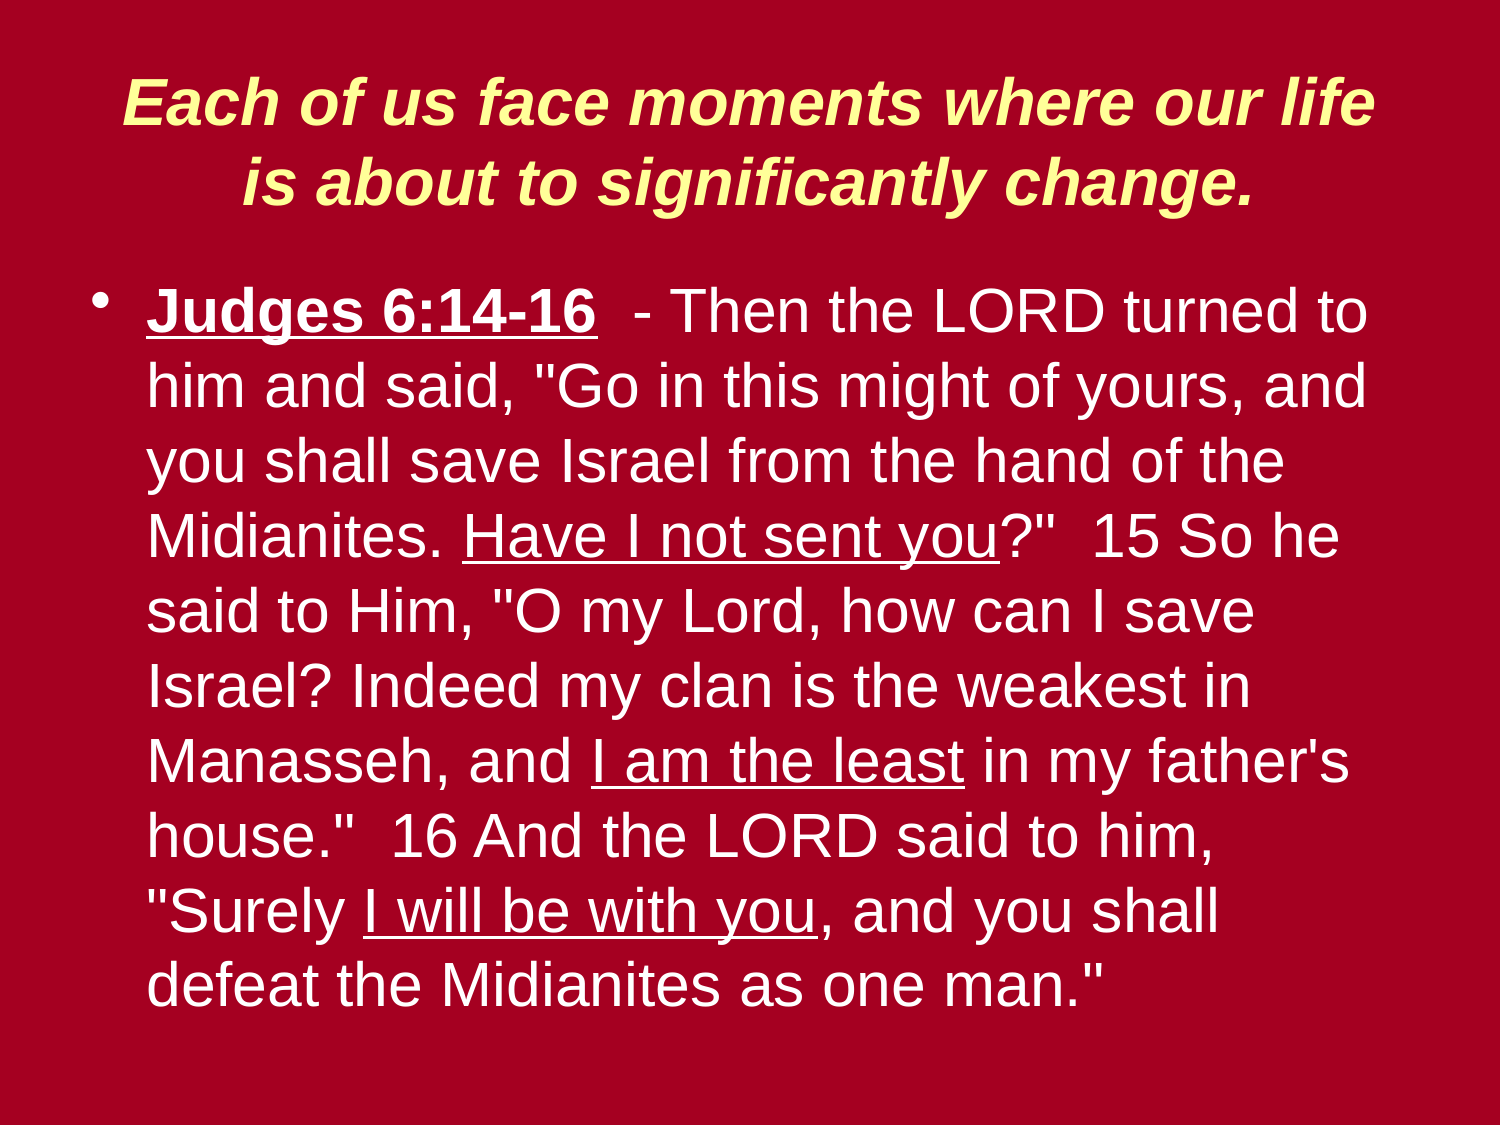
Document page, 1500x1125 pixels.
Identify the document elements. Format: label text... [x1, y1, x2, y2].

title Each of us face moments where our life is about to significantly change. [75, 45, 1425, 233]
list Judges 6:14-16 - Then the LORD turned to him and said, "Go in this might of yours, and you shall save Israel from the hand of the Midianites. Have I not sent you?" 15 So he said to Him, "O my Lord, how can I save Israel? Indeed my clan is the weakest in Manasseh, and I am the least in my father's house." 16 And the LORD said to him, "Surely I will be with you, and you shall defeat the Midianites as one man." [75, 262, 1425, 1005]
